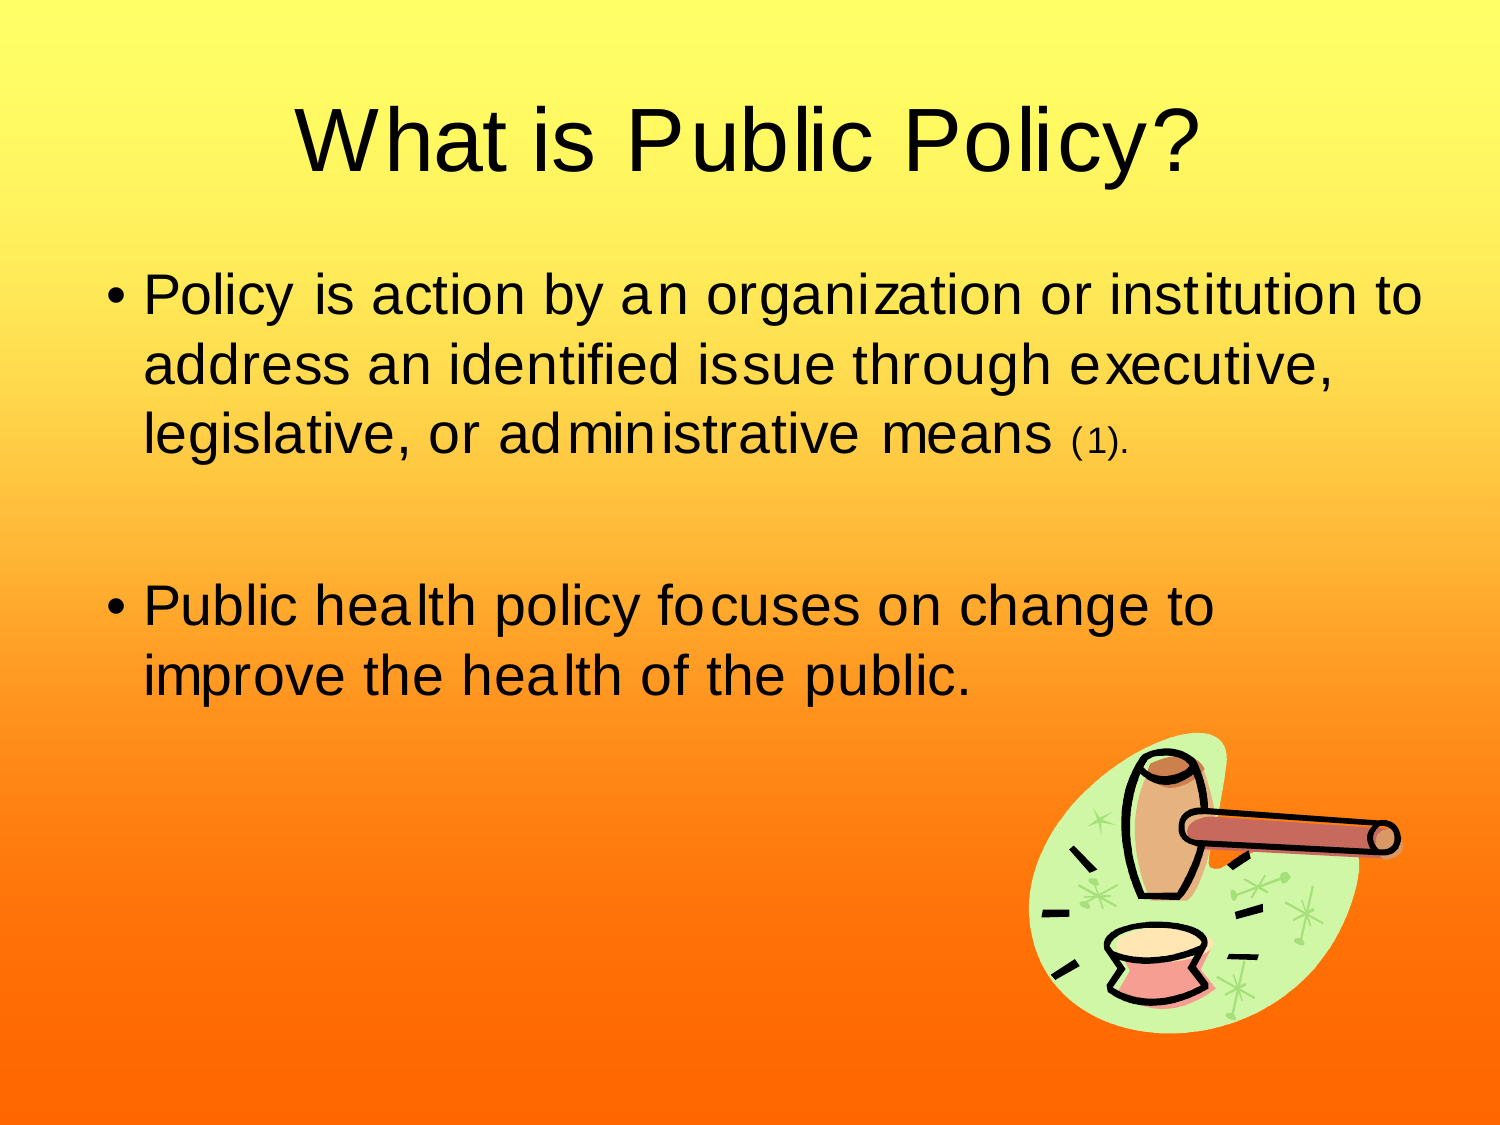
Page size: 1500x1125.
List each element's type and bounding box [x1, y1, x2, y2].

text_box [0, 0, 1500, 1125]
